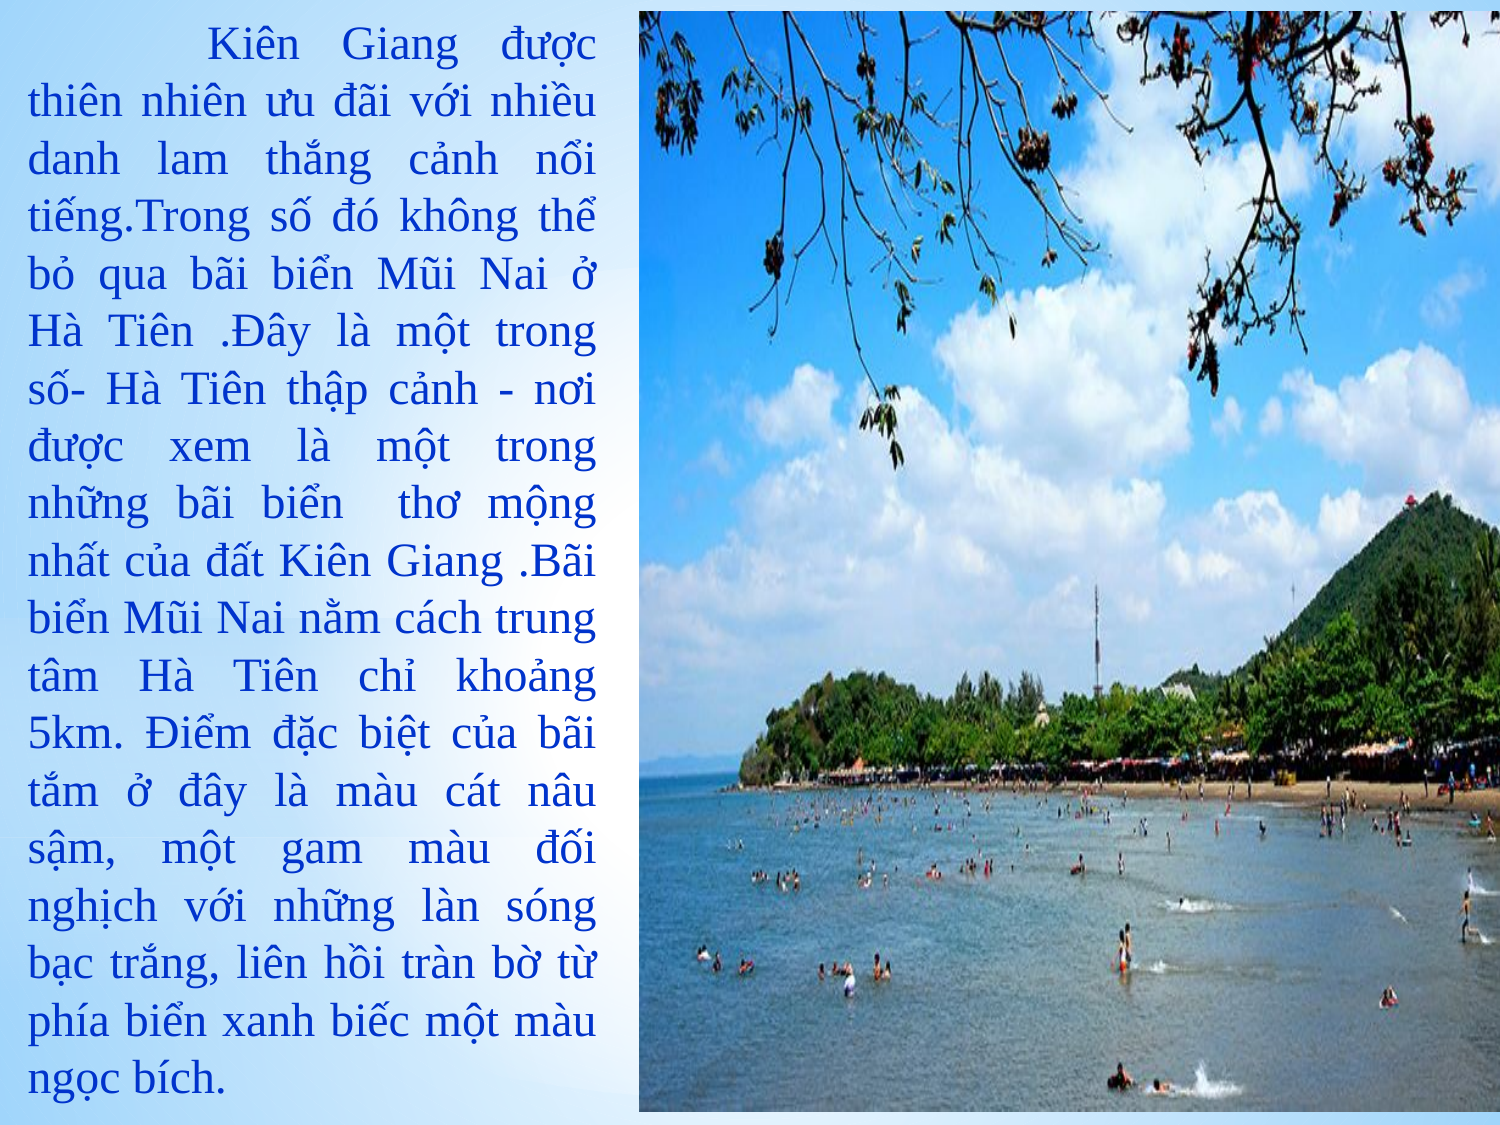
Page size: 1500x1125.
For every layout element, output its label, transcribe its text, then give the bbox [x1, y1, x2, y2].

list Kiên Giang được thiên nhiên ưu đãi với nhiều danh lam thắng cảnh nổi tiếng.Trong số đó không thể bỏ qua bãi biển Mũi Nai ở Hà Tiên .Đây là một trong số- Hà Tiên thập cảnh - nơi được xem là một trong những bãi biển thơ mộng nhất của đất Kiên Giang .Bãi biển Mũi Nai nằm cách trung tâm Hà Tiên chỉ khoảng 5km. Điểm đặc biệt của bãi tắm ở đây là màu cát nâu sậm, một gam màu đối nghịch với những làn sóng bạc trắng, liên hồi tràn bờ từ phía biển xanh biếc một màu ngọc bích. [0, 3, 613, 1125]
slide_number ‹#› [624, 1012, 634, 1073]
picture [639, 11, 1500, 1112]
